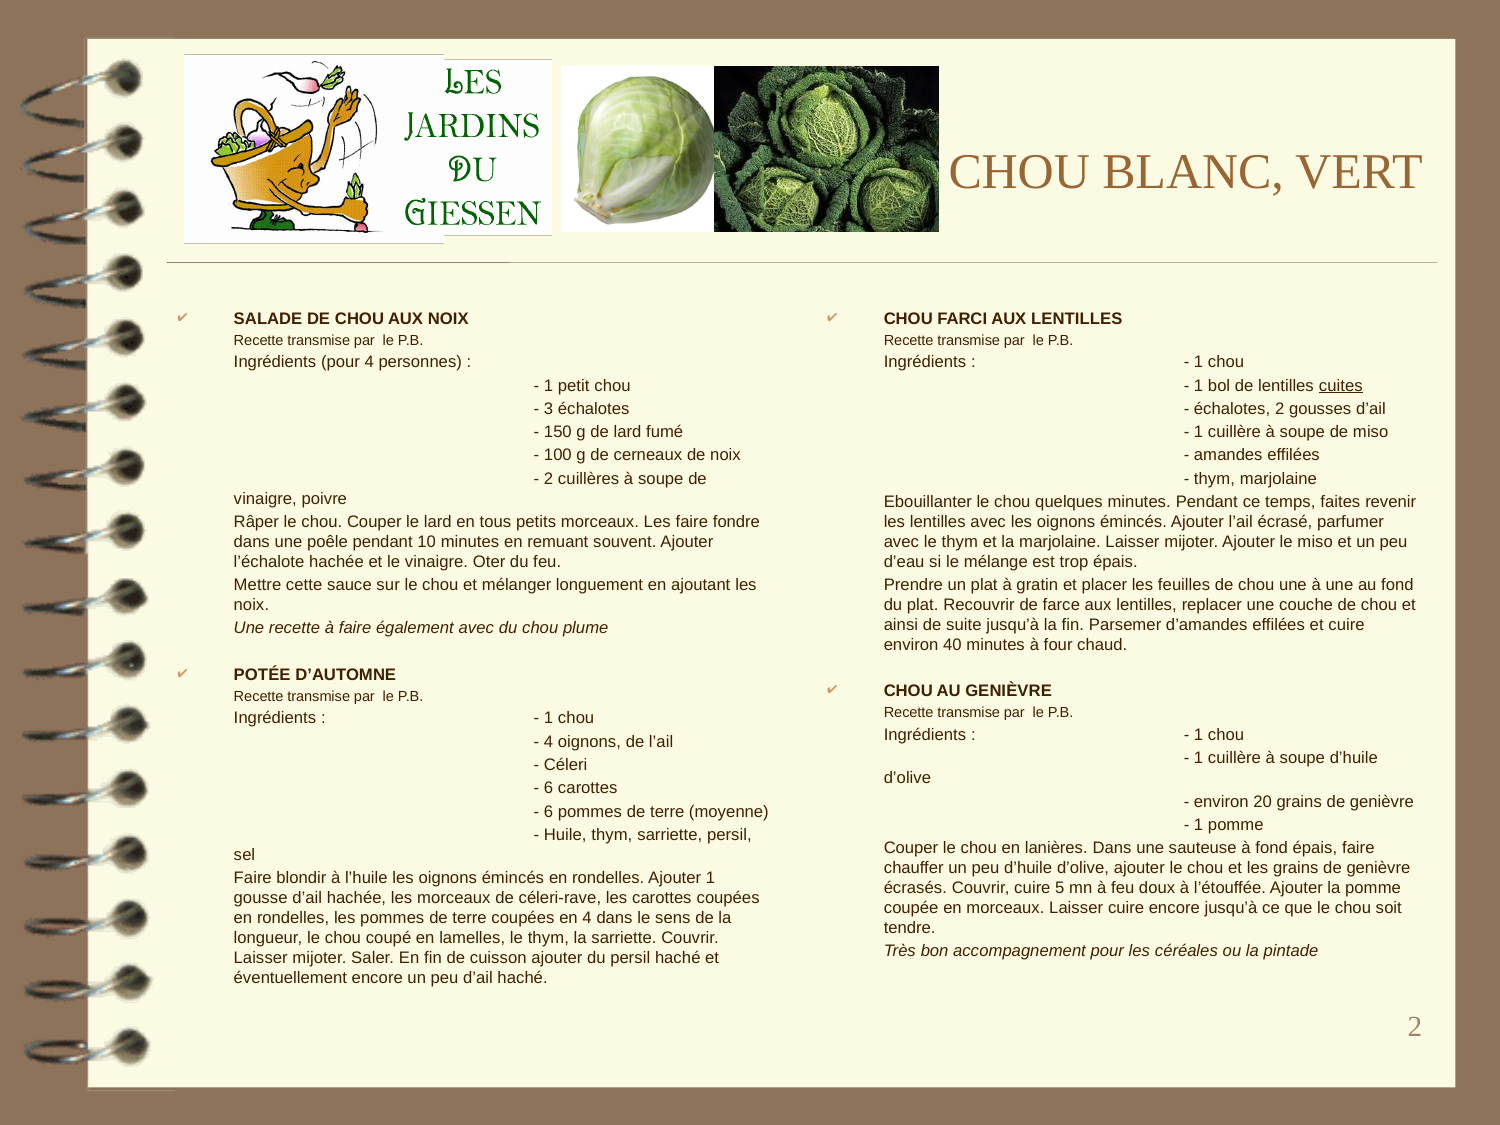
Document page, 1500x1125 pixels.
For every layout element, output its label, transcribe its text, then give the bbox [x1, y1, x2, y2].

list CHOU FARCI AUX LENTILLES Recette transmise par le P.B. Ingrédients : - 1 chou - 1 bol de lentilles cuites - échalotes, 2 gousses d’ail - 1 cuillère à soupe de miso - amandes effilées - thym, marjolaine Ebouillanter le chou quelques minutes. Pendant ce temps, faites revenir les lentilles avec les oignons émincés. Ajouter l’ail écrasé, parfumer avec le thym et la marjolaine. Laisser mijoter. Ajouter le miso et un peu d’eau si le mélange est trop épais. Prendre un plat à gratin et placer les feuilles de chou une à une au fond du plat. Recouvrir de farce aux lentilles, replacer une couche de chou et ainsi de suite jusqu’à la fin. Parsemer d’amandes effilées et cuire environ 40 minutes à four chaud. CHOU AU GENIÈVRE Recette transmise par le P.B. Ingrédients : - 1 chou - 1 cuillère à soupe d’huile d’olive - environ 20 grains de genièvre - 1 pomme Couper le chou en lanières. Dans une sauteuse à fond épais, faire chauffer un peu d’huile d’olive, ajouter le chou et les grains de genièvre écrasés. Couvrir, cuire 5 mn à feu doux à l’étouffée. Ajouter la pomme coupée en morceaux. Laisser cuire encore jusqu’à ce que le chou soit tendre. Très bon accompagnement pour les céréales ou la pintade [812, 299, 1438, 976]
picture [560, 66, 939, 232]
picture [0, 0, 175, 1125]
list SALADE DE CHOU AUX NOIX Recette transmise par le P.B. Ingrédients (pour 4 personnes) : - 1 petit chou - 3 échalotes - 150 g de lard fumé - 100 g de cerneaux de noix - 2 cuillères à soupe de vinaigre, poivre Râper le chou. Couper le lard en tous petits morceaux. Les faire fondre dans une poêle pendant 10 minutes en remuant souvent. Ajouter l’échalote hachée et le vinaigre. Oter du feu. Mettre cette sauce sur le chou et mélanger longuement en ajoutant les noix. Une recette à faire également avec du chou plume POTÉE D’AUTOMNE Recette transmise par le P.B. Ingrédients : - 1 chou - 4 oignons, de l’ail - Céleri - 6 carottes - 6 pommes de terre (moyenne) - Huile, thym, sarriette, persil, sel Faire blondir à l’huile les oignons émincés en rondelles. Ajouter 1 gousse d’ail hachée, les morceaux de céleri-rave, les carottes coupées en rondelles, les pommes de terre coupées en 4 dans le sens de la longueur, le chou coupé en lamelles, le thym, la sarriette. Couvrir. Laisser mijoter. Saler. En fin de cuisson ajouter du persil haché et éventuellement encore un peu d’ail haché. [162, 299, 788, 976]
slide_number 2 [1124, 999, 1438, 1076]
title CHOU BLANC, VERT [162, 74, 1438, 263]
picture [182, 54, 552, 244]
